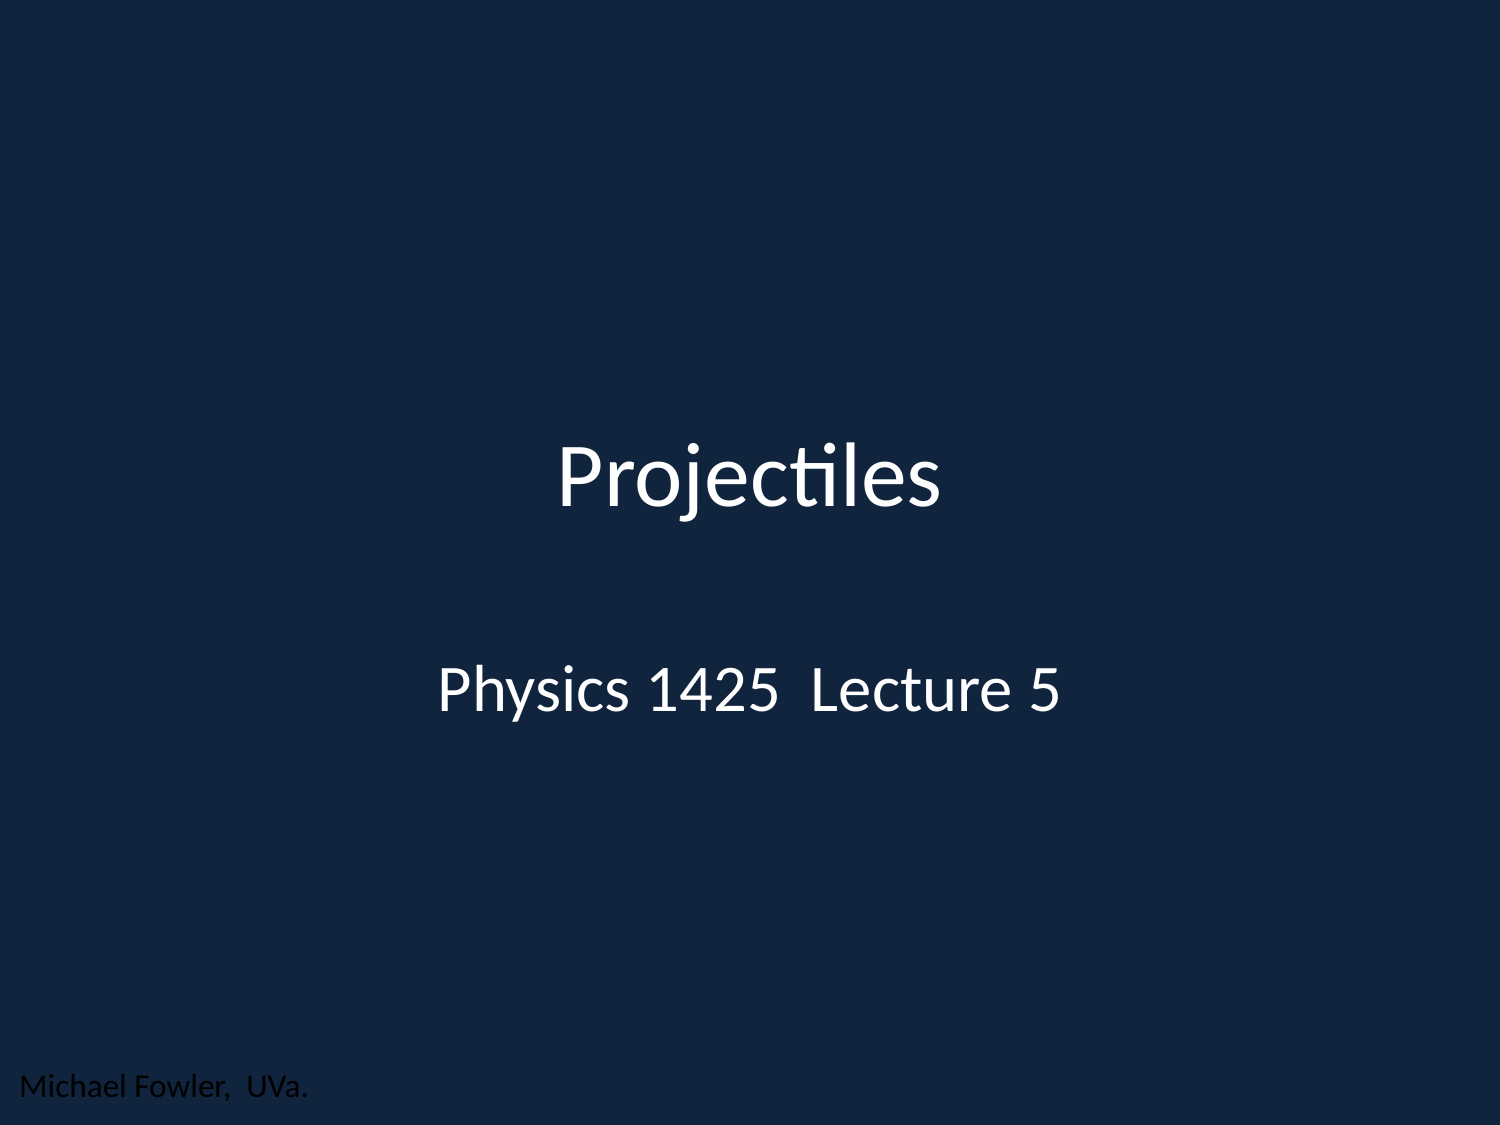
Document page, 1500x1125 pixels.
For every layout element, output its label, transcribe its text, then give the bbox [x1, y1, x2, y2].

title Projectiles [112, 349, 1388, 591]
text_box Michael Fowler, UVa. [4, 1056, 455, 1112]
subtitle Physics 1425 Lecture 5 [225, 637, 1275, 925]
